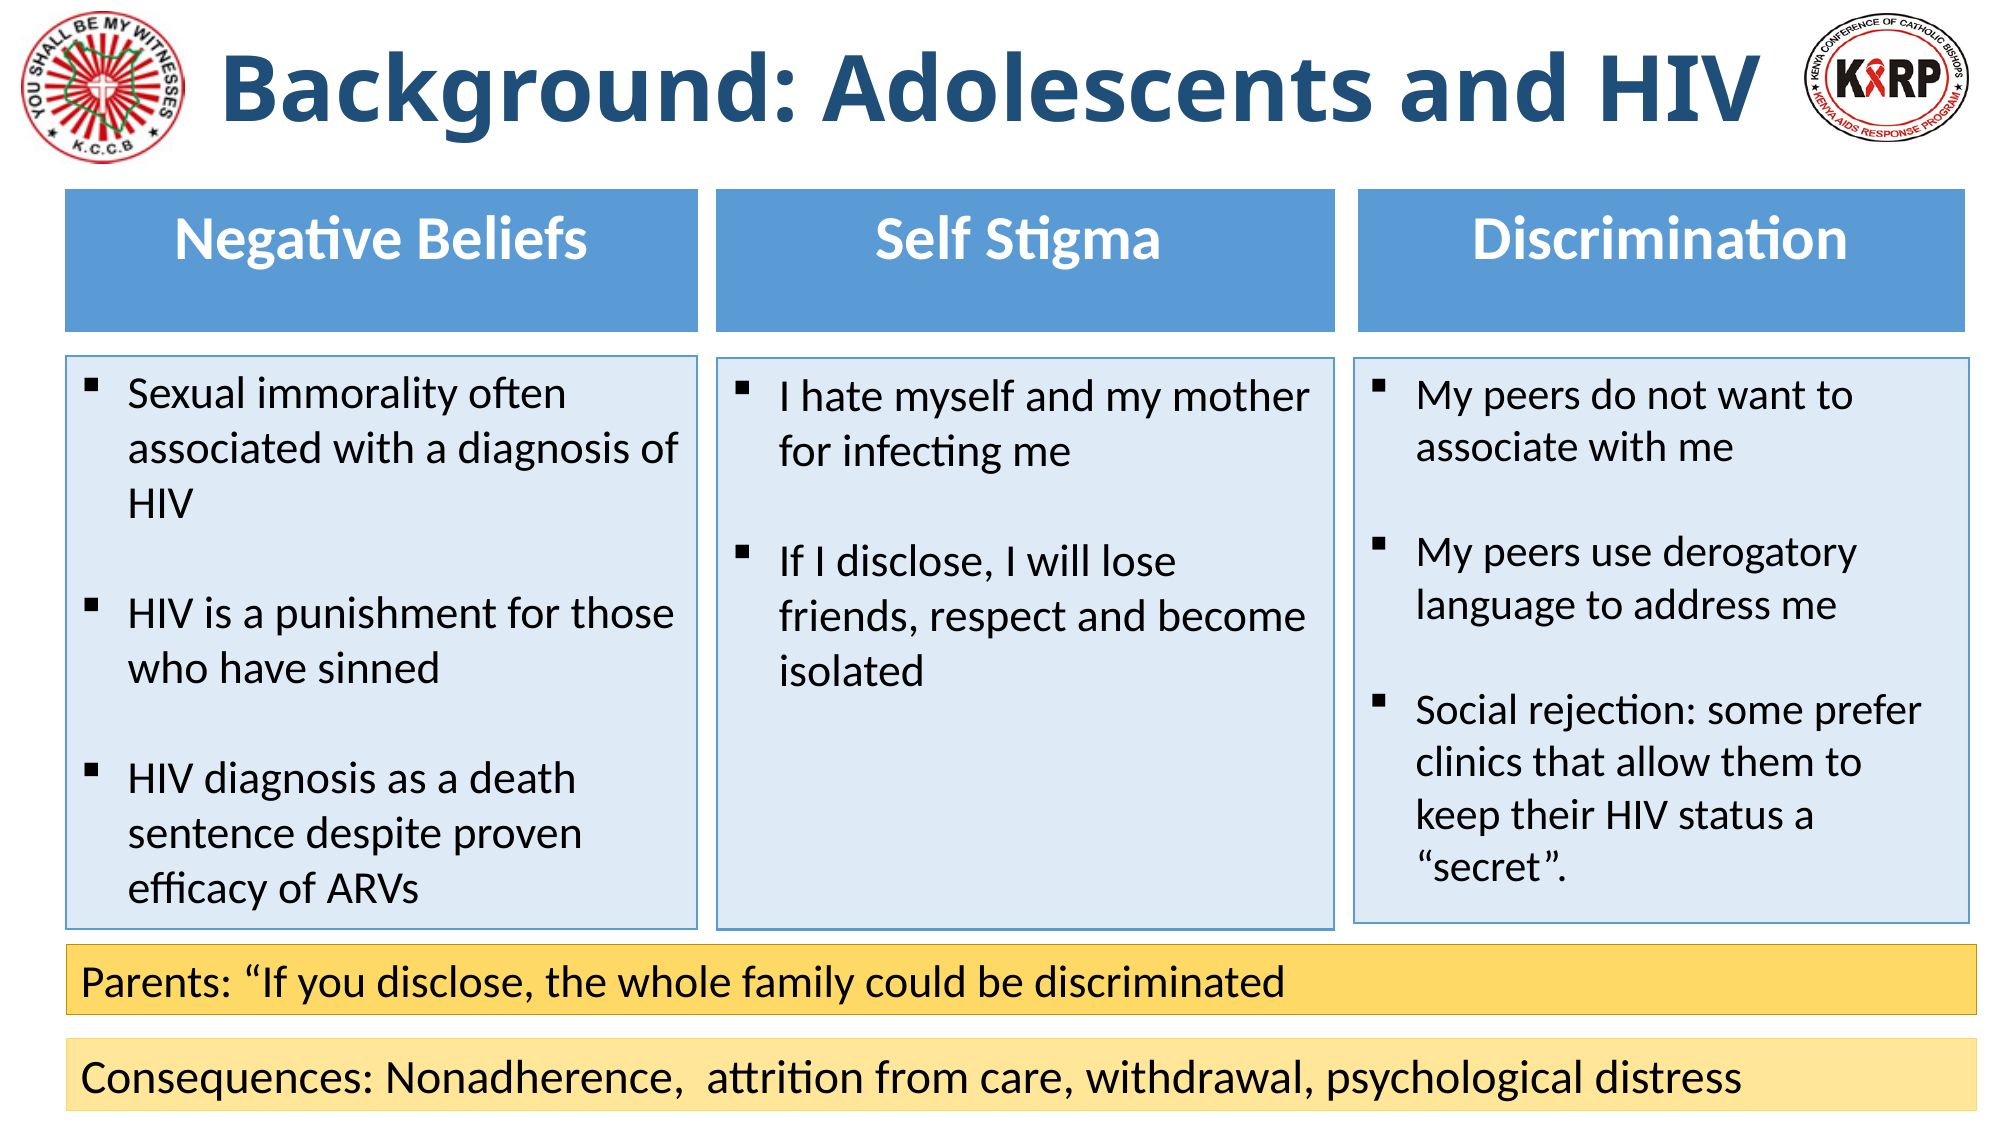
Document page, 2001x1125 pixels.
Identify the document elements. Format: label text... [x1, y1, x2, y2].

text_box I hate myself and my mother for infecting me If I disclose, I will lose friends, respect and become isolated [716, 357, 1335, 931]
text_box Sexual immorality often associated with a diagnosis of HIV HIV is a punishment for those who have sinned HIV diagnosis as a death sentence despite proven efficacy of ARVs [65, 355, 698, 930]
title Background: Adolescents and HIV [194, 38, 1787, 149]
picture [1804, 13, 1969, 143]
text_box Negative Beliefs [65, 189, 698, 332]
text_box Discrimination [1358, 189, 1965, 332]
picture [21, 11, 185, 164]
text_box Self Stigma [716, 189, 1335, 332]
text_box Parents: “If you disclose, the whole family could be discriminated [66, 944, 1977, 1015]
text_box My peers do not want to associate with me My peers use derogatory language to address me Social rejection: some prefer clinics that allow them to keep their HIV status a “secret”. [1353, 357, 1970, 924]
text_box Consequences: Nonadherence, attrition from care, withdrawal, psychological distress [66, 1038, 1977, 1111]
